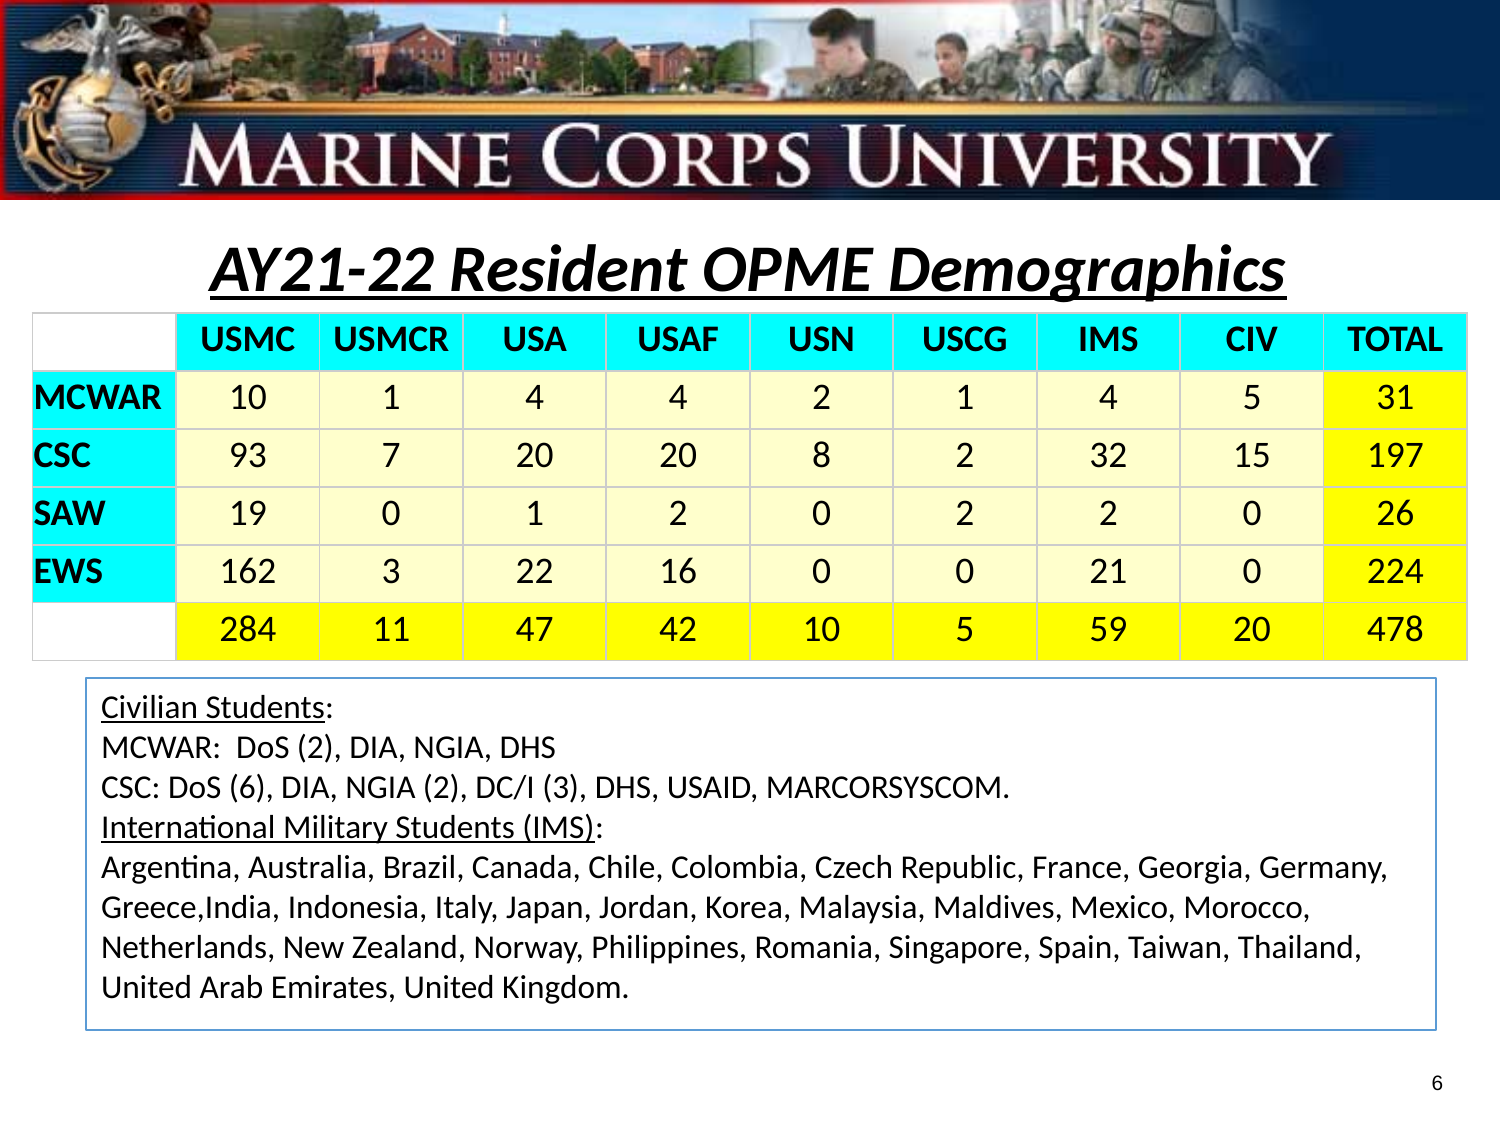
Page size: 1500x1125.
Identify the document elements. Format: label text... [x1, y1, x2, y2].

table_cell 59 [1038, 603, 1179, 660]
table_cell 20 [464, 430, 605, 486]
table_cell EWS [33, 546, 175, 602]
table_header IMS [1038, 314, 1179, 370]
table_cell 42 [607, 603, 749, 660]
table_cell 0 [1181, 488, 1323, 544]
table_cell 0 [894, 546, 1036, 602]
table_cell [33, 603, 175, 660]
table_cell 4 [1038, 372, 1179, 428]
table_cell 20 [607, 430, 749, 486]
table_cell 47 [464, 603, 605, 660]
table_cell 5 [1181, 372, 1323, 428]
table_header [33, 314, 175, 370]
table_cell 2 [1038, 488, 1179, 544]
table_cell 1 [894, 372, 1036, 428]
table_cell 16 [607, 546, 749, 602]
table_cell SAW [33, 488, 175, 544]
table_cell 0 [1181, 546, 1323, 602]
table_cell 31 [1324, 372, 1466, 428]
table_header USCG [894, 314, 1036, 370]
table_cell 1 [320, 372, 462, 428]
table_cell 197 [1324, 430, 1466, 486]
table_header USA [464, 314, 605, 370]
table_cell MCWAR [33, 372, 175, 428]
table_cell 0 [751, 488, 892, 544]
text_box Civilian Students: MCWAR: DoS (2), DIA, NGIA, DHS CSC: DoS (6), DIA, NGIA (2), DC/I (3), DHS, USAID, MARCORSYSCOM. International Military Students (IMS): Argentina, Australia, Brazil, Canada, Chile, Colombia, Czech Republic, France, Georgia, Germany, Greece,India, Indonesia, Italy, Japan, Jordan, Korea, Malaysia, Maldives, Mexico, Morocco, Netherlands, New Zealand, Norway, Philippines, Romania, Singapore, Spain, Taiwan, Thailand, United Arab Emirates, United Kingdom. [85, 677, 1436, 1031]
table_cell 7 [320, 430, 462, 486]
table_cell 10 [751, 603, 892, 660]
text_box AY21-22 Resident OPME Demographics [0, 217, 1499, 313]
table_cell 22 [464, 546, 605, 602]
table_cell 4 [607, 372, 749, 428]
table_cell 21 [1038, 546, 1179, 602]
table_cell 11 [320, 603, 462, 660]
table_cell 32 [1038, 430, 1179, 486]
table_cell 2 [607, 488, 749, 544]
table_header USN [751, 314, 892, 370]
table_cell 2 [894, 430, 1036, 486]
table_cell 5 [894, 603, 1036, 660]
table_cell 26 [1324, 488, 1466, 544]
table_cell 4 [464, 372, 605, 428]
table_cell 2 [751, 372, 892, 428]
table_header TOTAL [1324, 314, 1466, 370]
table_header CIV [1181, 314, 1323, 370]
table_header USAF [607, 314, 749, 370]
picture [0, 0, 1500, 200]
table_cell CSC [33, 430, 175, 486]
table_cell 284 [177, 603, 319, 660]
table_cell 3 [320, 546, 462, 602]
table_cell 478 [1324, 603, 1466, 660]
table_cell 10 [177, 372, 319, 428]
table_cell 162 [177, 546, 319, 602]
table_cell 19 [177, 488, 319, 544]
table_cell 2 [894, 488, 1036, 544]
table_cell 20 [1181, 603, 1323, 660]
table_cell 93 [177, 430, 319, 486]
table_cell 224 [1324, 546, 1466, 602]
table_cell 15 [1181, 430, 1323, 486]
table_cell 8 [751, 430, 892, 486]
table_cell 0 [751, 546, 892, 602]
table_header USMC [177, 314, 319, 370]
table_header USMCR [320, 314, 462, 370]
table_cell 0 [320, 488, 462, 544]
table_cell 1 [464, 488, 605, 544]
